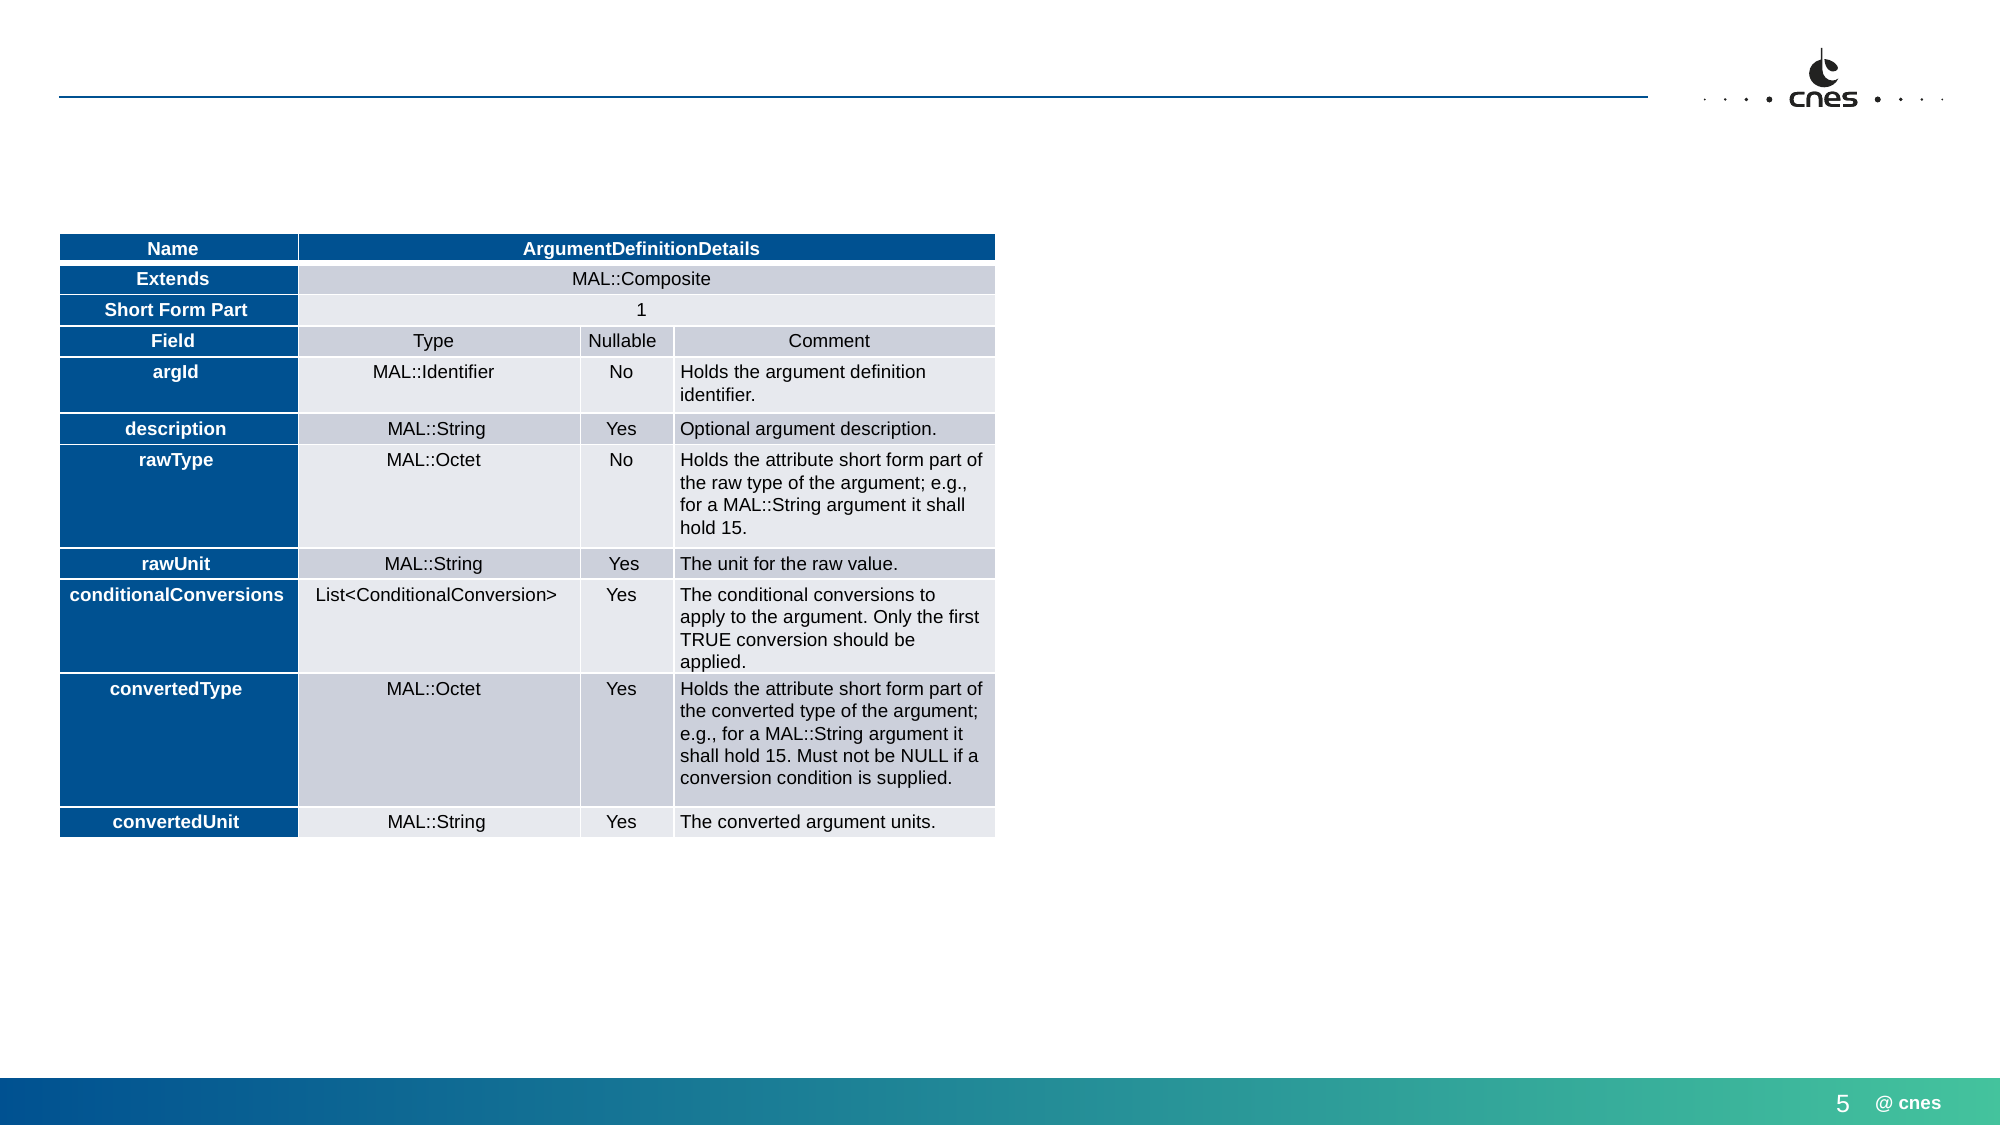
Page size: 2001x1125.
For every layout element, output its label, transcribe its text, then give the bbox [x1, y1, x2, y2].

table_cell MAL::Composite [299, 266, 995, 294]
table_cell Extends [60, 266, 298, 294]
table_cell MAL::String [299, 414, 580, 444]
picture [338, 1078, 344, 1125]
table_cell rawType [60, 445, 298, 547]
table_cell Field [60, 327, 298, 356]
table_cell Holds the argument definition identifier. [675, 358, 995, 412]
table_cell The converted argument units. [675, 808, 995, 837]
table_cell No [581, 445, 673, 547]
table_cell MAL::Identifier [299, 358, 580, 412]
table_cell Type [299, 327, 580, 356]
table_cell Yes [581, 549, 673, 578]
table_cell MAL::Octet [299, 674, 580, 806]
table_cell conditionalConversions [60, 580, 298, 672]
table_cell Yes [581, 674, 673, 806]
table_cell Yes [581, 808, 673, 837]
table_cell The unit for the raw value. [675, 549, 995, 578]
table_cell MAL::Octet [299, 445, 580, 547]
table_cell Nullable [581, 327, 673, 356]
table_cell Optional argument description. [675, 414, 995, 444]
table_header ArgumentDefinitionDetails [299, 234, 995, 260]
table_header Name [60, 234, 298, 260]
table_cell 1 [299, 295, 995, 325]
table_cell argId [60, 358, 298, 412]
table_cell rawUnit [60, 549, 298, 578]
table_cell Comment [675, 327, 995, 356]
table_cell description [60, 414, 298, 444]
table_cell MAL::String [299, 808, 580, 837]
table_cell Yes [581, 580, 673, 672]
table_cell convertedType [60, 674, 298, 806]
table_cell Short Form Part [60, 295, 298, 325]
table_cell convertedUnit [60, 808, 298, 837]
table_cell Holds the attribute short form part of the converted type of the argument; e.g., for a MAL::String argument it shall hold 15. Must not be NULL if a conversion condition is supplied. [675, 674, 995, 806]
table_cell List<ConditionalConversion> [299, 580, 580, 672]
table_cell No [581, 358, 673, 412]
table_cell Holds the attribute short form part of the raw type of the argument; e.g., for a MAL::String argument it shall hold 15. [675, 445, 995, 547]
slide_number 5 [1810, 1087, 1850, 1118]
table_cell The conditional conversions to apply to the argument. Only the first TRUE conversion should be applied. [675, 580, 995, 672]
table_cell Yes [581, 414, 673, 444]
table_cell MAL::String [299, 549, 580, 578]
